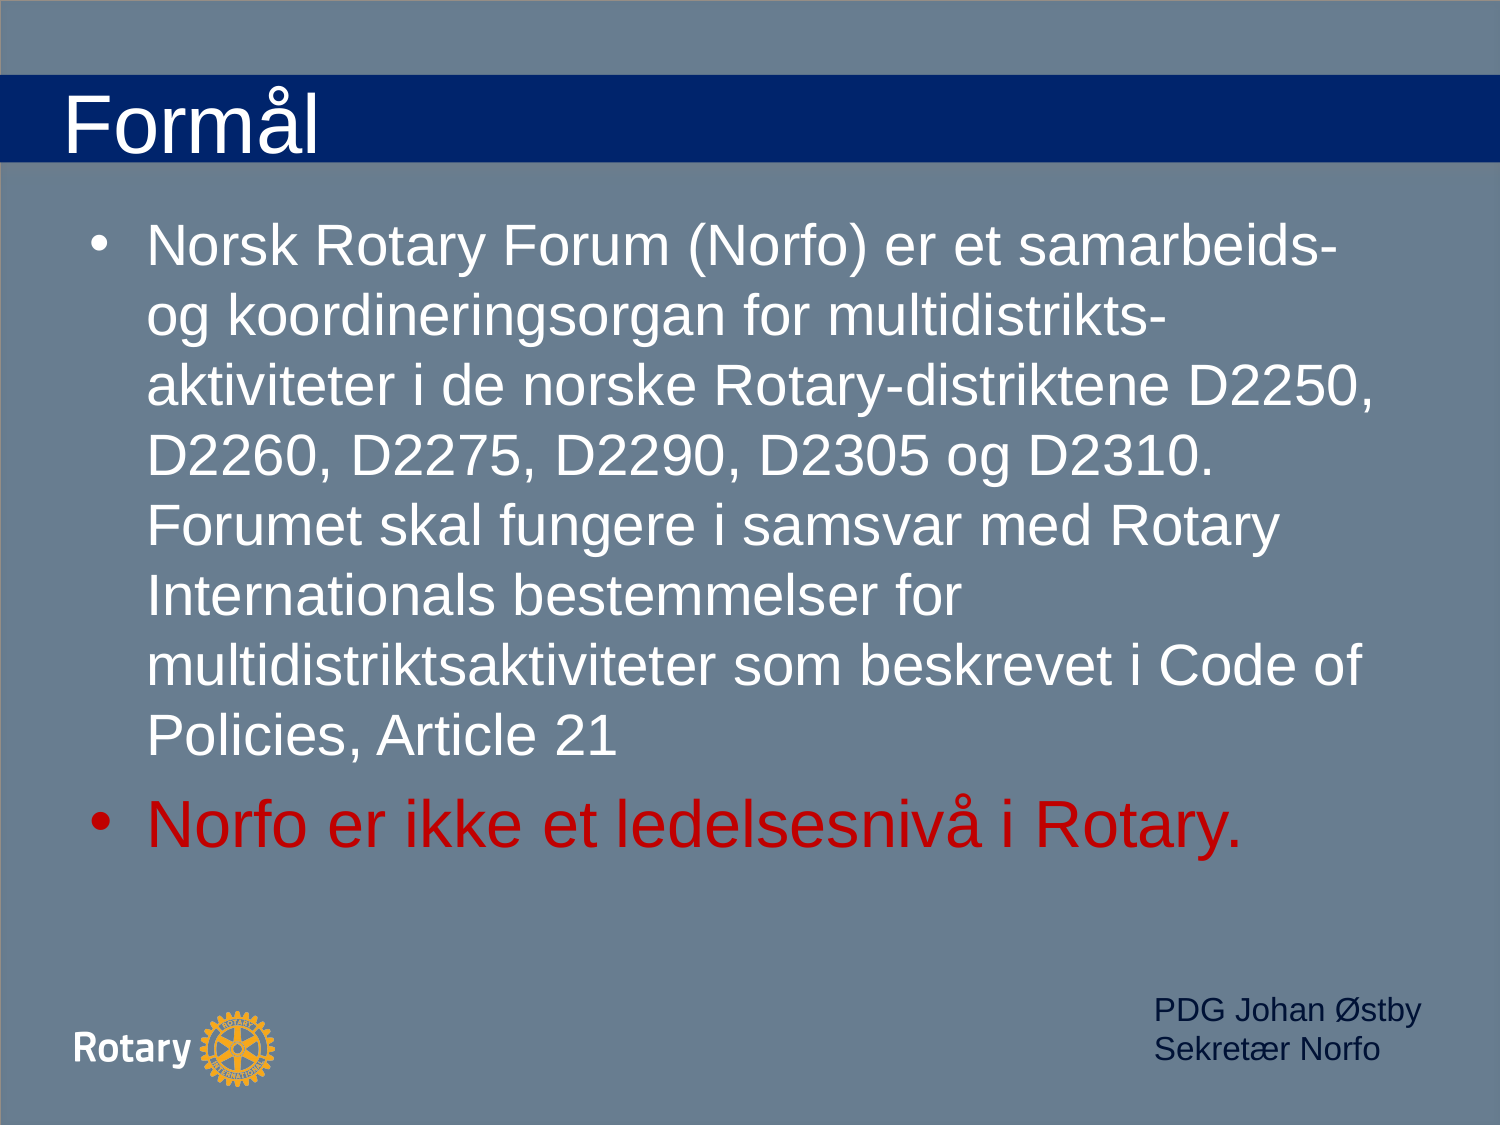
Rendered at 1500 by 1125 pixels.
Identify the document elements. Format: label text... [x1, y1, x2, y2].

list Norsk Rotary Forum (Norfo) er et samarbeids- og koordineringsorgan for multidistrikts-aktiviteter i de norske Rotary-distriktene D2250, D2260, D2275, D2290, D2305 og D2310. Forumet skal fungere i samsvar med Rotary Internationals bestemmelser for multidistriktsaktiviteter som beskrevet i Code of Policies, Article 21 Norfo er ikke et ledelsesnivå i Rotary. [75, 200, 1425, 943]
picture [75, 1011, 275, 1087]
text_box PDG Johan Østby Sekretær Norfo [1139, 980, 1500, 1125]
title Formål [62, 76, 1500, 164]
